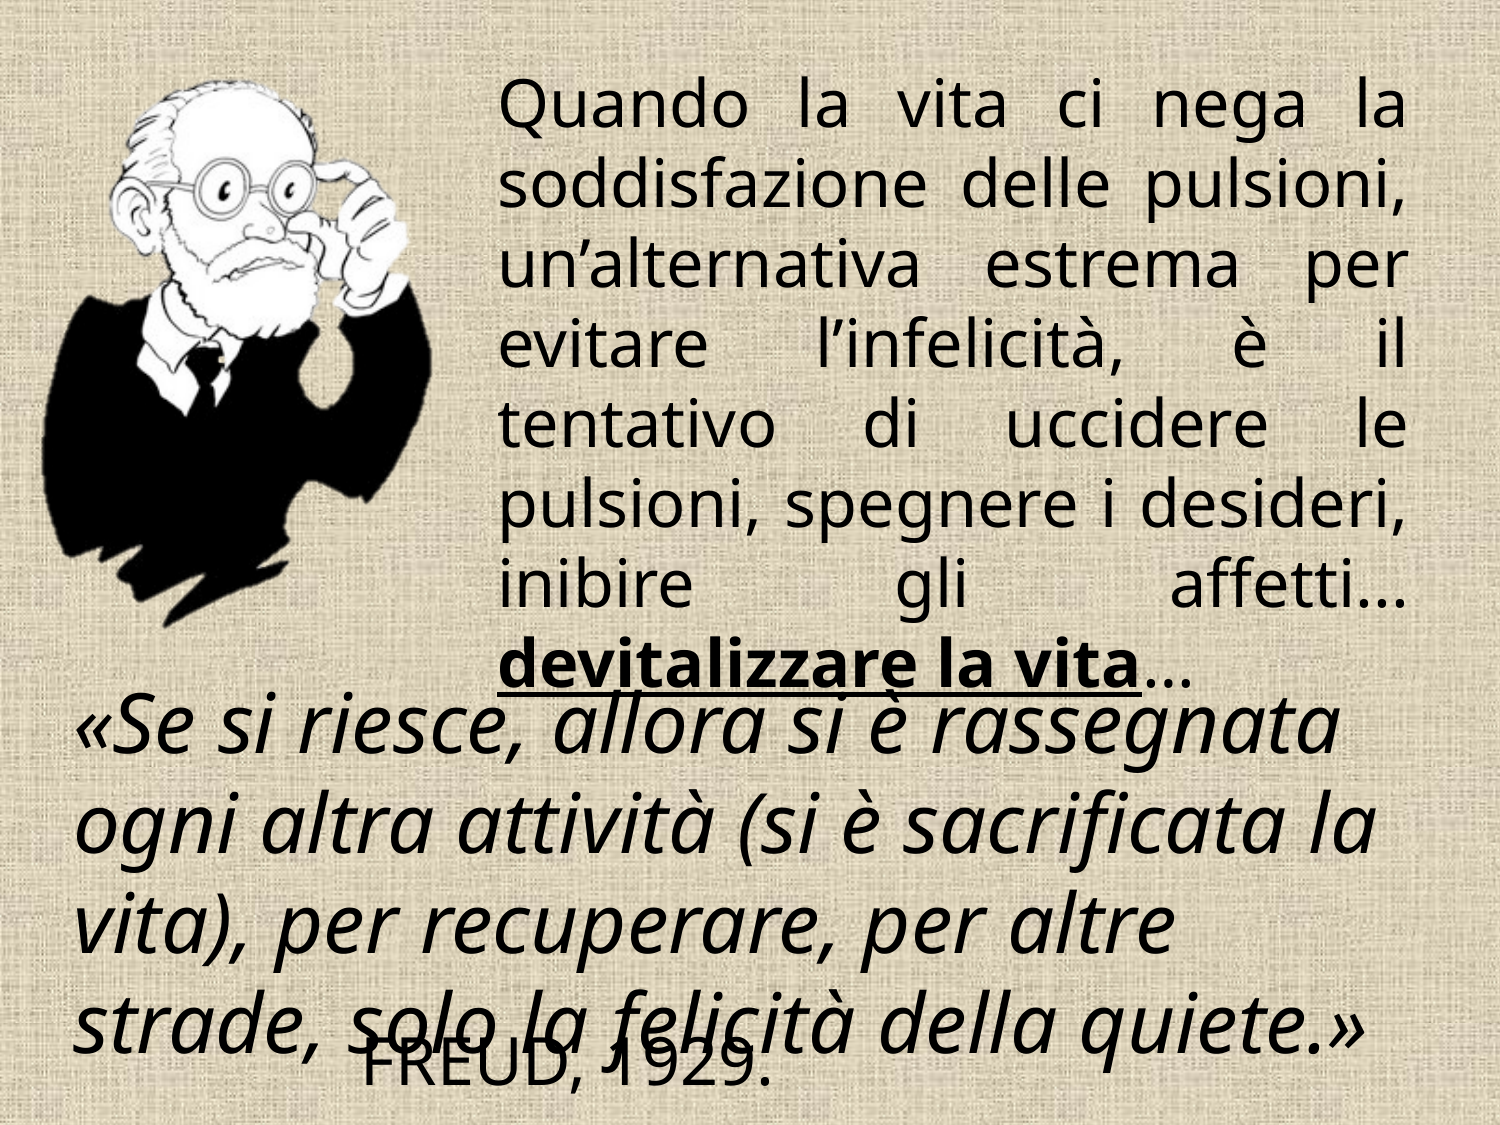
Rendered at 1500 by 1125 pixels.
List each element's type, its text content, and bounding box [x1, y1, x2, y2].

text_box «Se si riesce, allora si è rassegnata ogni altra attività (si è sacrificata la vita), per recuperare, per altre strade, solo la felicità della quiete.» [58, 663, 1438, 1078]
text_box FREUD, 1929. [346, 1011, 790, 1107]
text_box Quando la vita ci nega la soddisfazione delle pulsioni, un’alternativa estrema per evitare l’infelicità, è il tentativo di uccidere le pulsioni, spegnere i desideri, inibire gli affetti... devitalizzare la vita… [482, 53, 1426, 663]
picture [0, 0, 1500, 1125]
